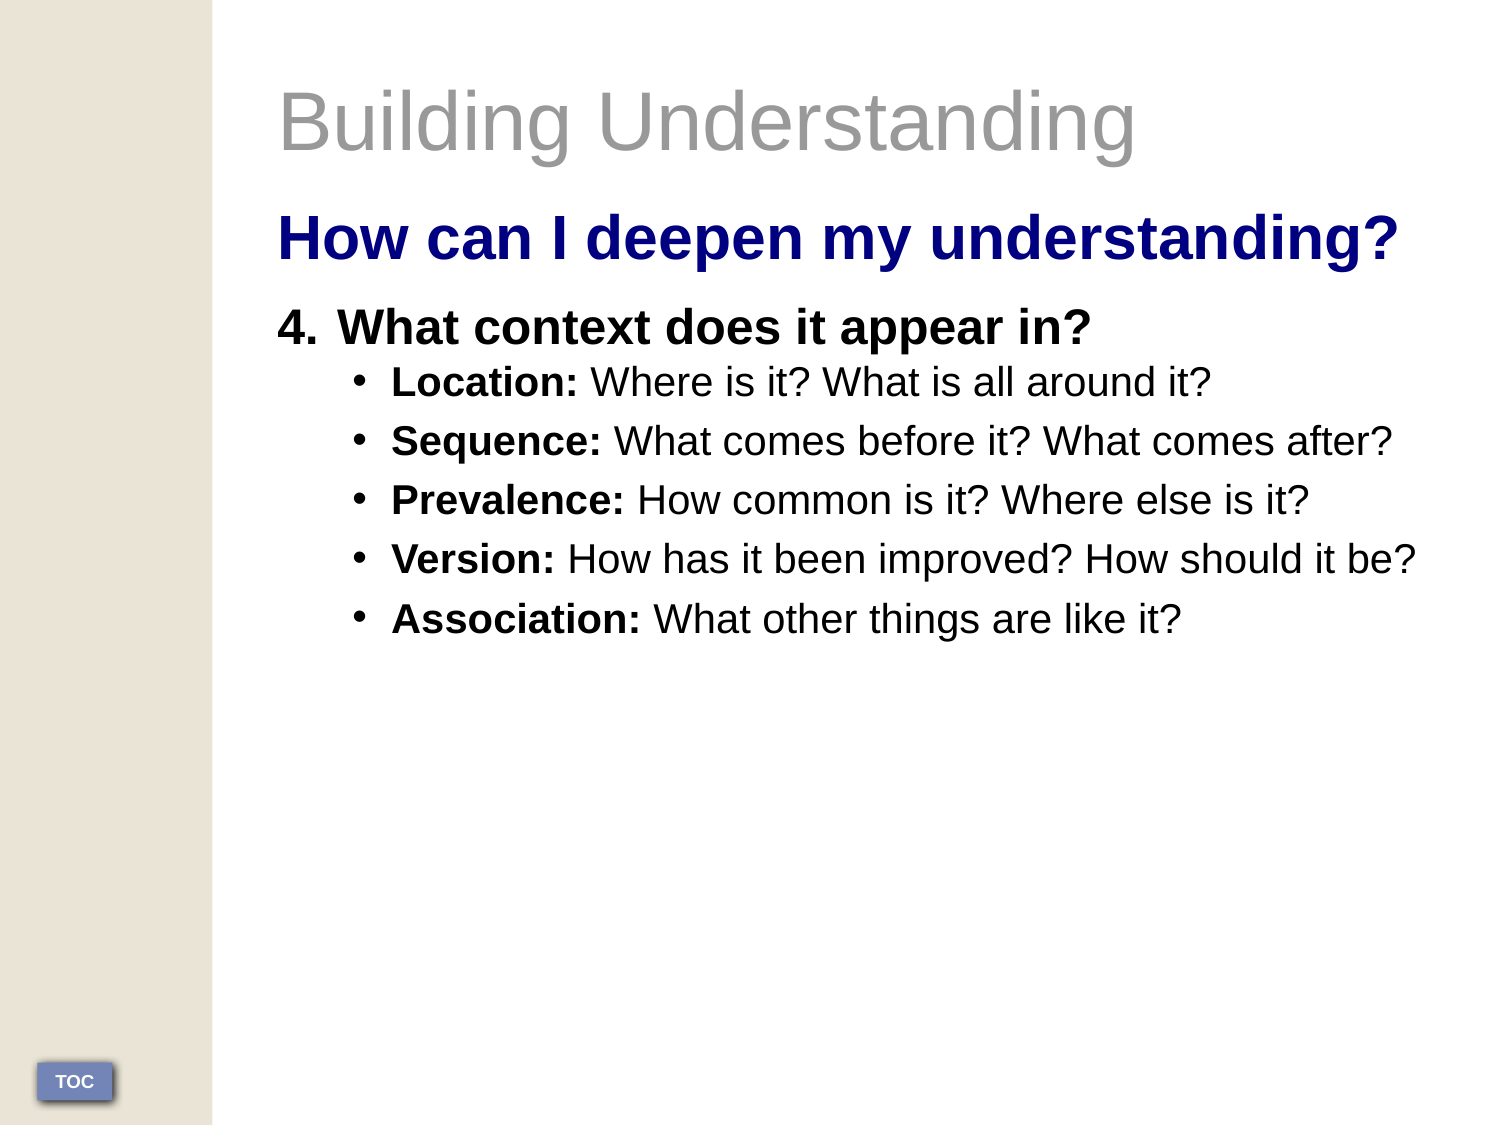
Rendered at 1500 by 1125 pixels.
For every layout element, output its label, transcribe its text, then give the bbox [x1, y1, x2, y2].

text_box Building Understanding How can I deepen my understanding? What context does it appear in? Location: Where is it? What is all around it? Sequence: What comes before it? What comes after? Prevalence: How common is it? Where else is it? Version: How has it been improved? How should it be? Association: What other things are like it? [262, 59, 1438, 1050]
